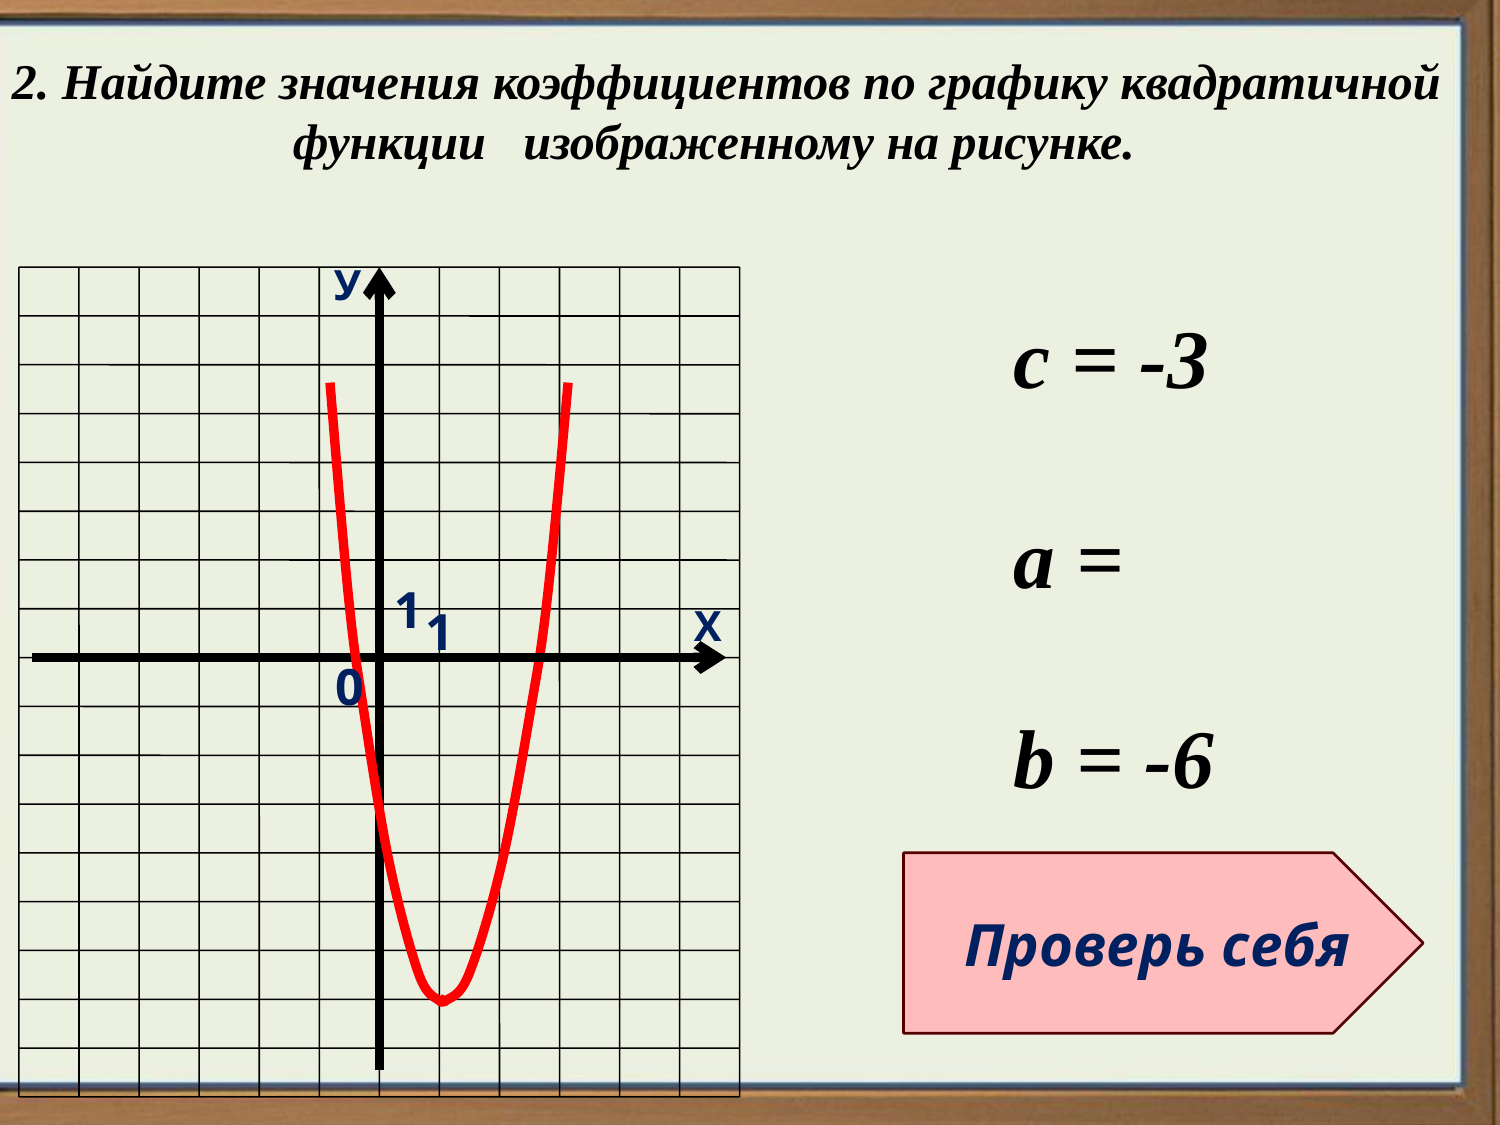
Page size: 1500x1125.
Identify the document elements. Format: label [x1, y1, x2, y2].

text_box [18, 266, 740, 1098]
picture [0, 0, 1500, 1125]
